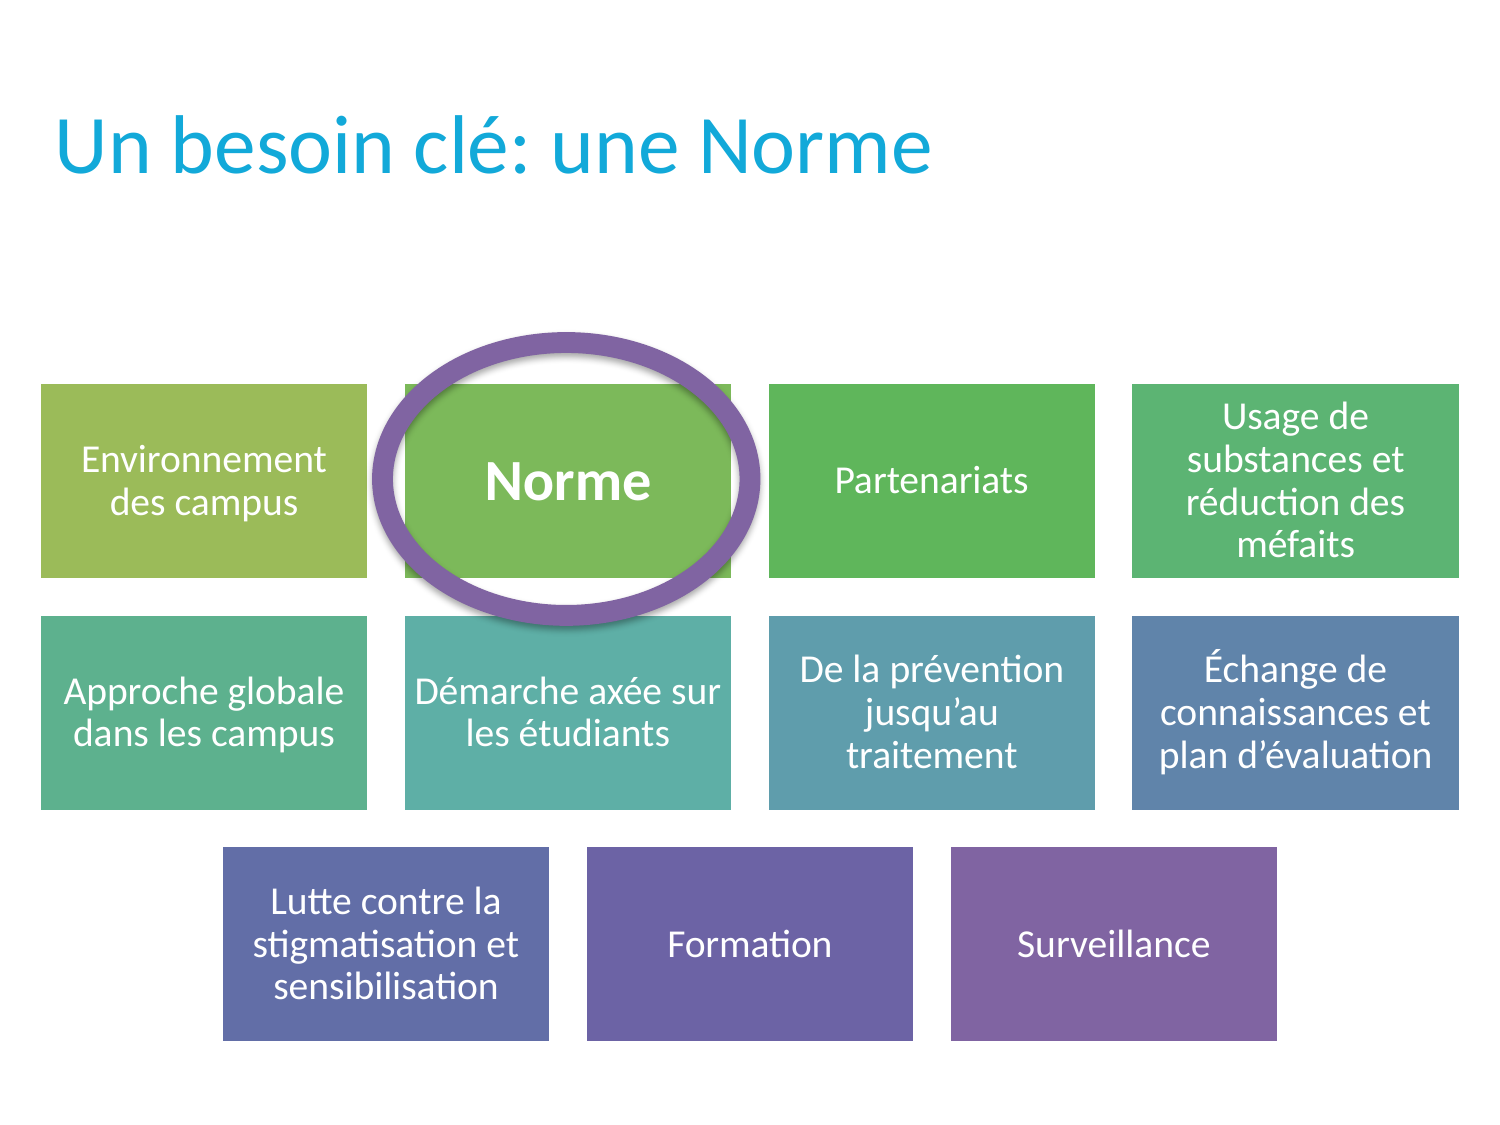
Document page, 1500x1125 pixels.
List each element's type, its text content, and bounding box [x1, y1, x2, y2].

text_box Un besoin clé: une Norme [39, 82, 1100, 272]
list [38, 338, 1462, 1088]
